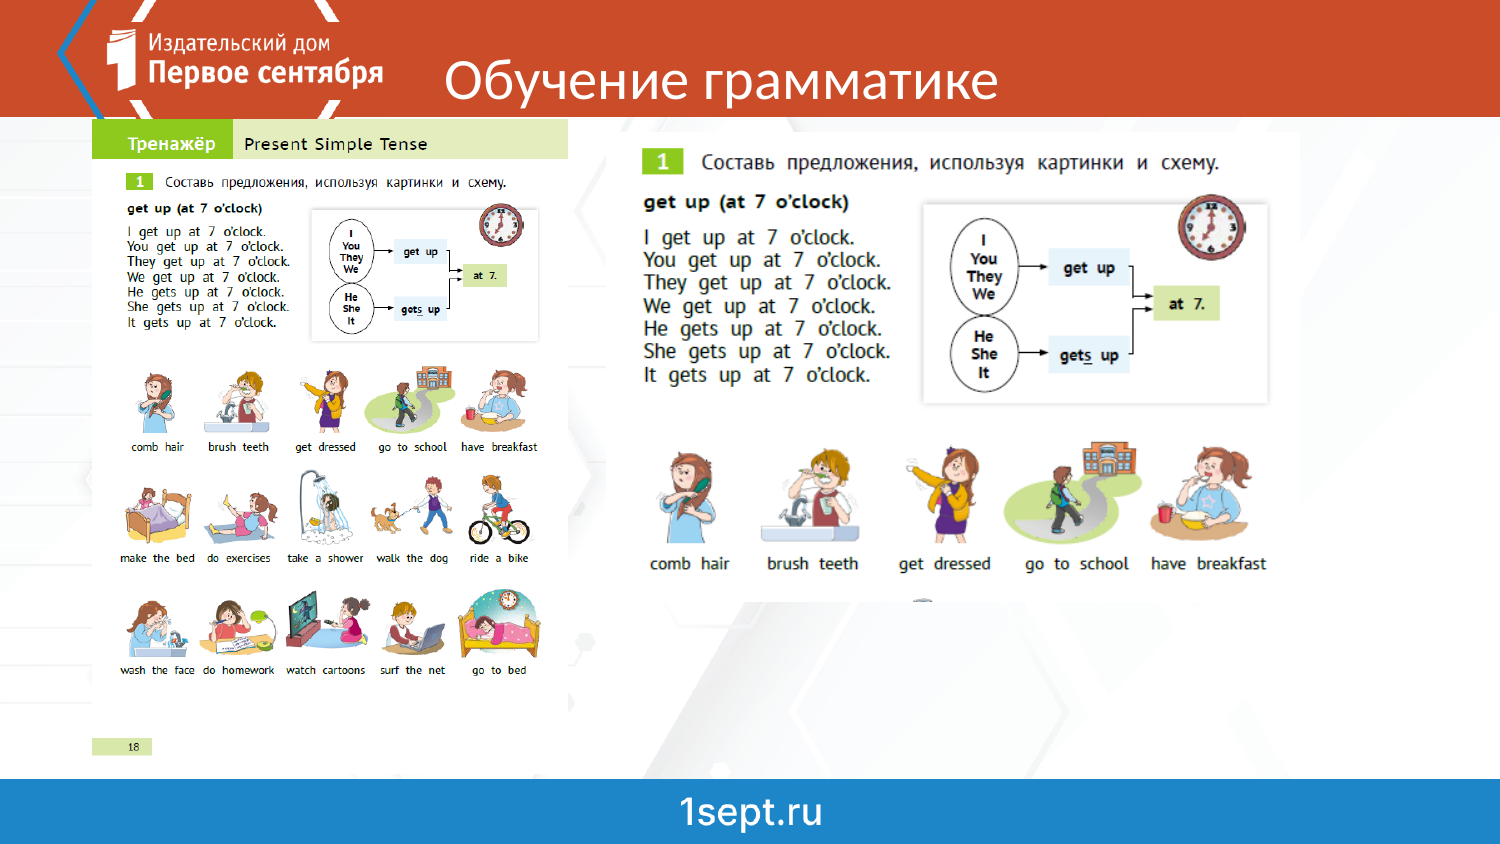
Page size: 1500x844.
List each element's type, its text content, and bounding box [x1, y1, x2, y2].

title Обучение грамматике [429, 33, 1425, 120]
picture [0, 0, 1500, 844]
